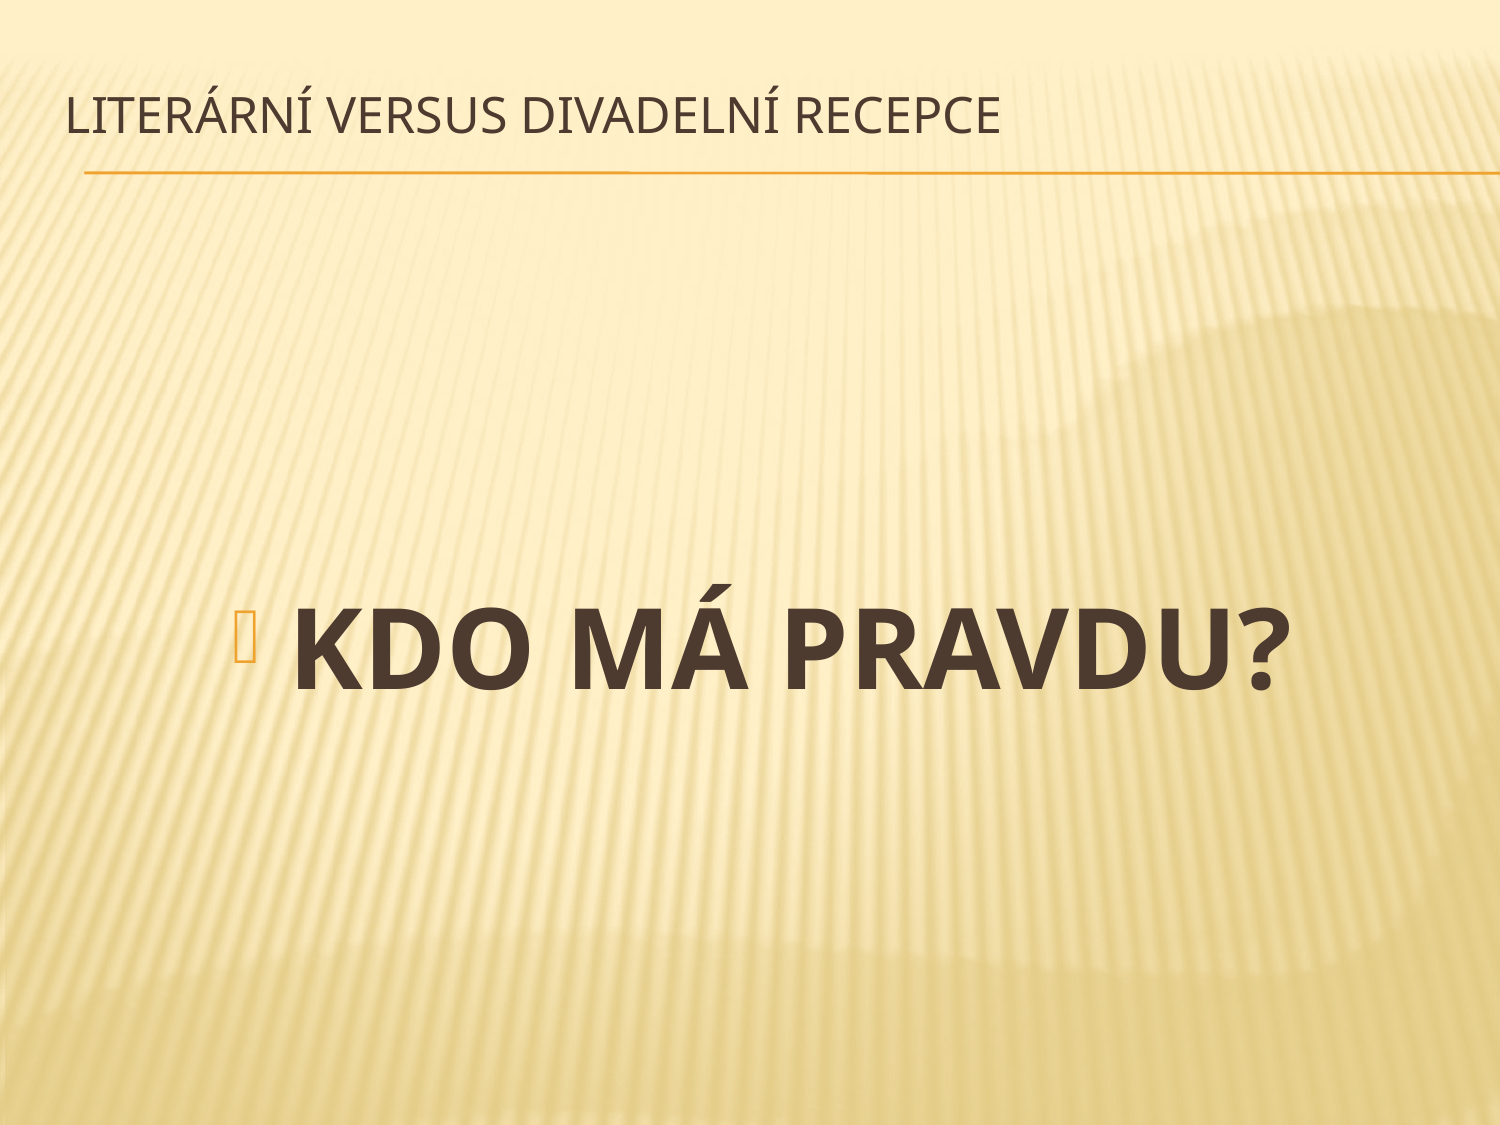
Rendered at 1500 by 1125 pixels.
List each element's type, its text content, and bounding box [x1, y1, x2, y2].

title Literární versus divadelní recepce [50, 75, 1475, 213]
list KDO MÁ PRAVDU? [50, 254, 1475, 998]
